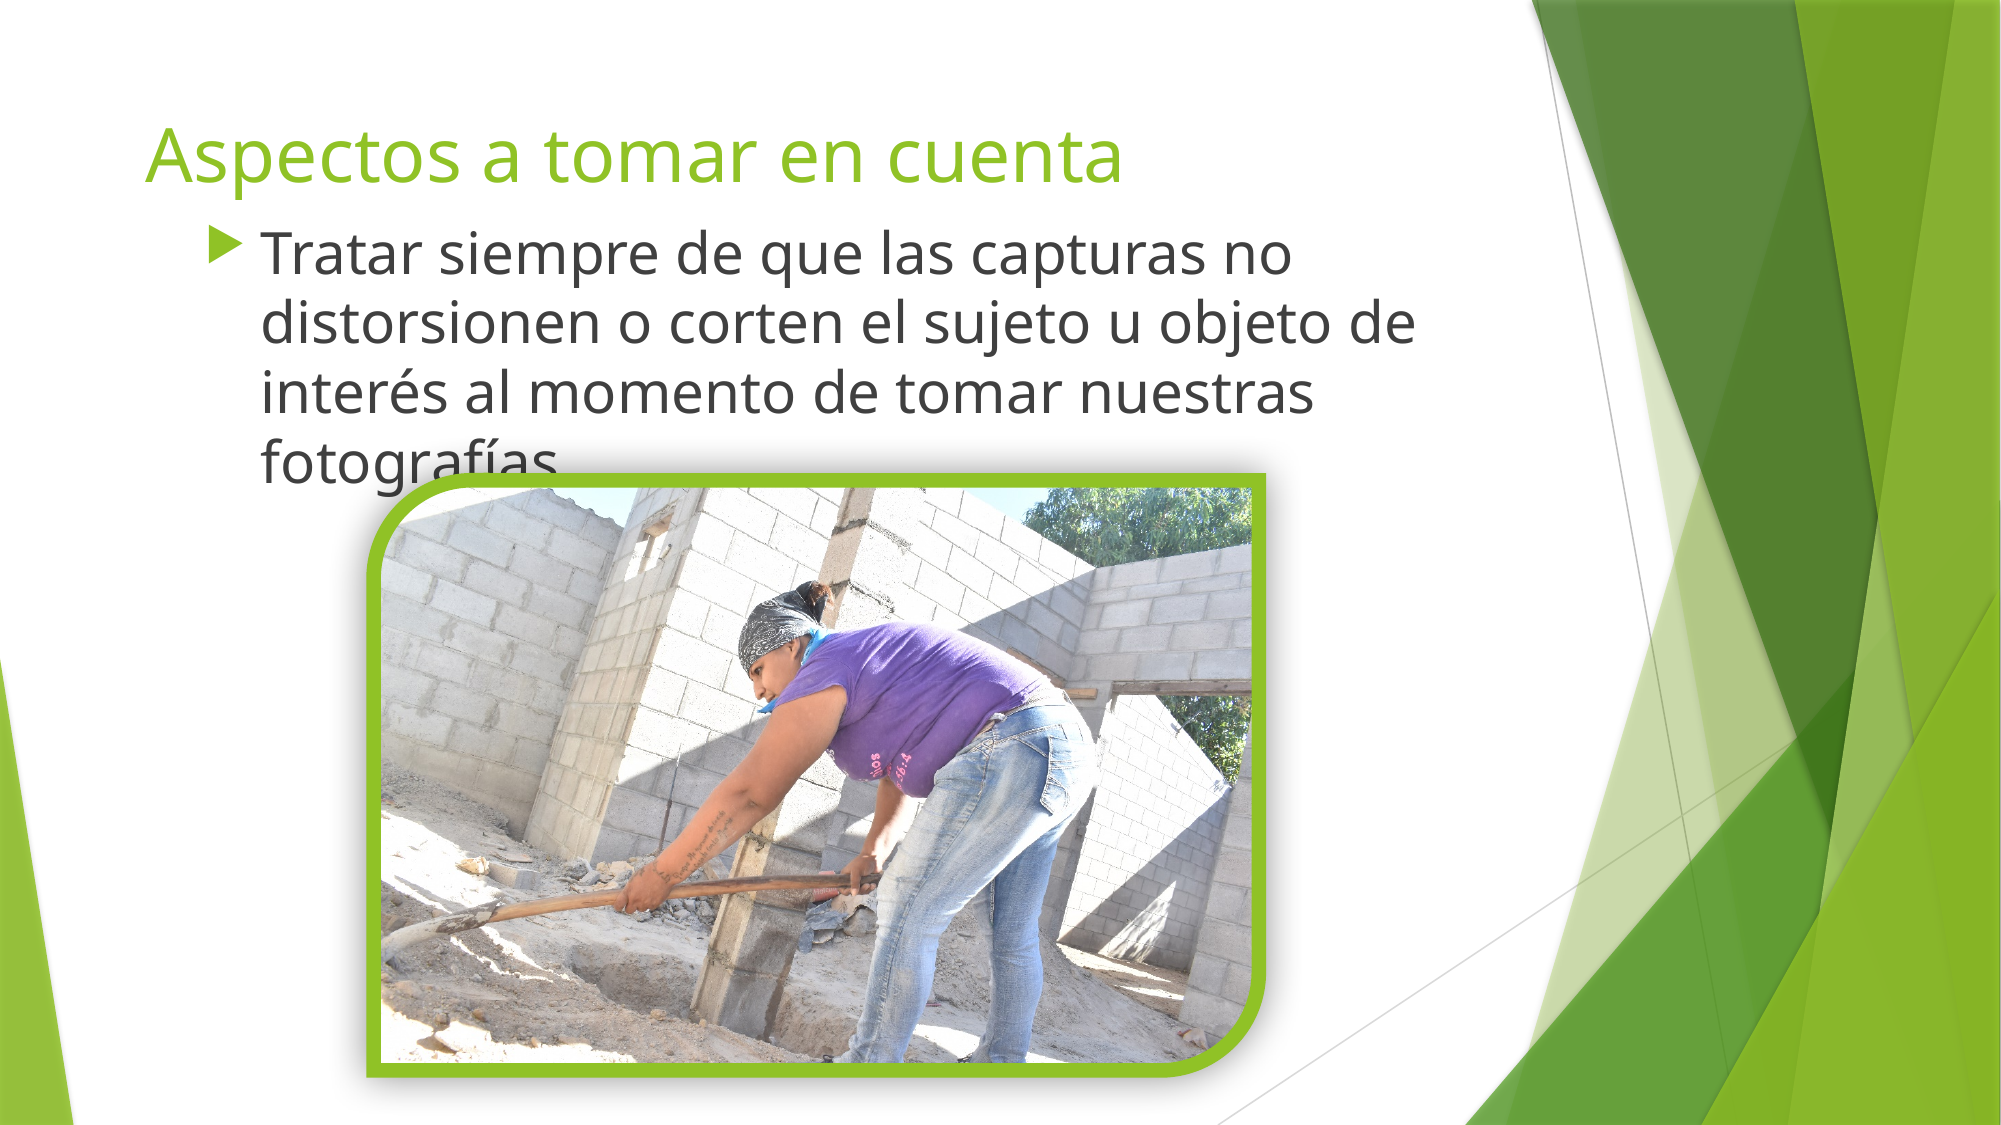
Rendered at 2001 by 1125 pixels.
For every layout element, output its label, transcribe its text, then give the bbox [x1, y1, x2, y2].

list Tratar siempre de que las capturas no distorsionen o corten el sujeto u objeto de interés al momento de tomar nuestras fotografías [189, 208, 1600, 845]
picture [373, 479, 1260, 1071]
title Aspectos a tomar en cuenta [111, 99, 1522, 317]
